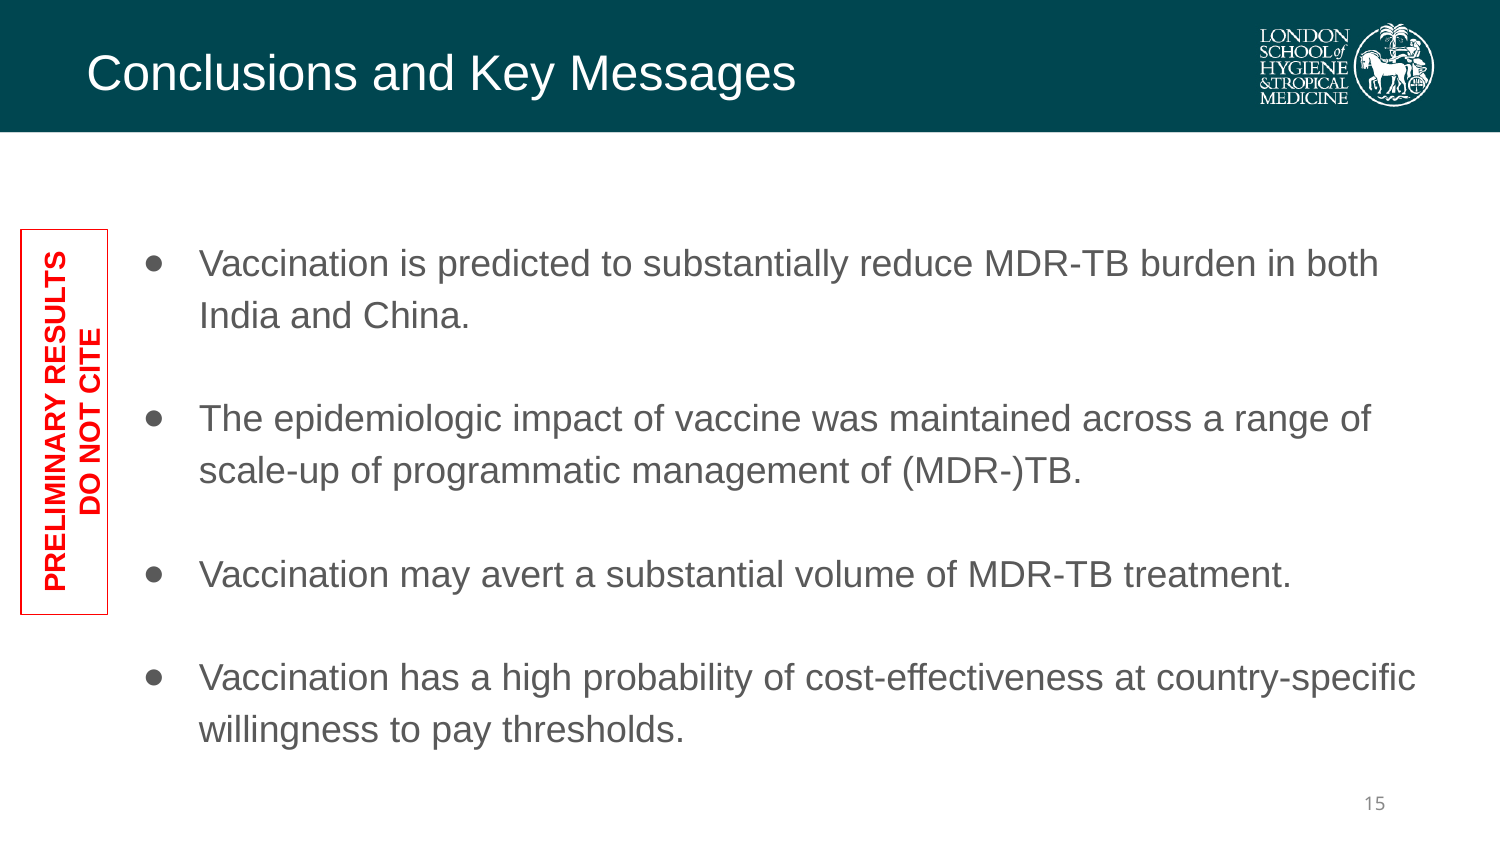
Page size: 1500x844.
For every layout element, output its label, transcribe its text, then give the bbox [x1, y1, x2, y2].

text_box ‹#› [1059, 782, 1397, 827]
picture [0, 0, 1500, 844]
text_box PRELIMINARY RESULTS DO NOT CITE [20, 229, 108, 615]
text_box Conclusions and Key Messages [75, 34, 1242, 111]
text_box Vaccination is predicted to substantially reduce MDR-TB burden in both India and China. The epidemiologic impact of vaccine was maintained across a range of scale-up of programmatic management of (MDR-)TB. Vaccination may avert a substantial volume of MDR-TB treatment. Vaccination has a high probability of cost-effectiveness at country-specific willingness to pay thresholds. [112, 181, 1463, 775]
